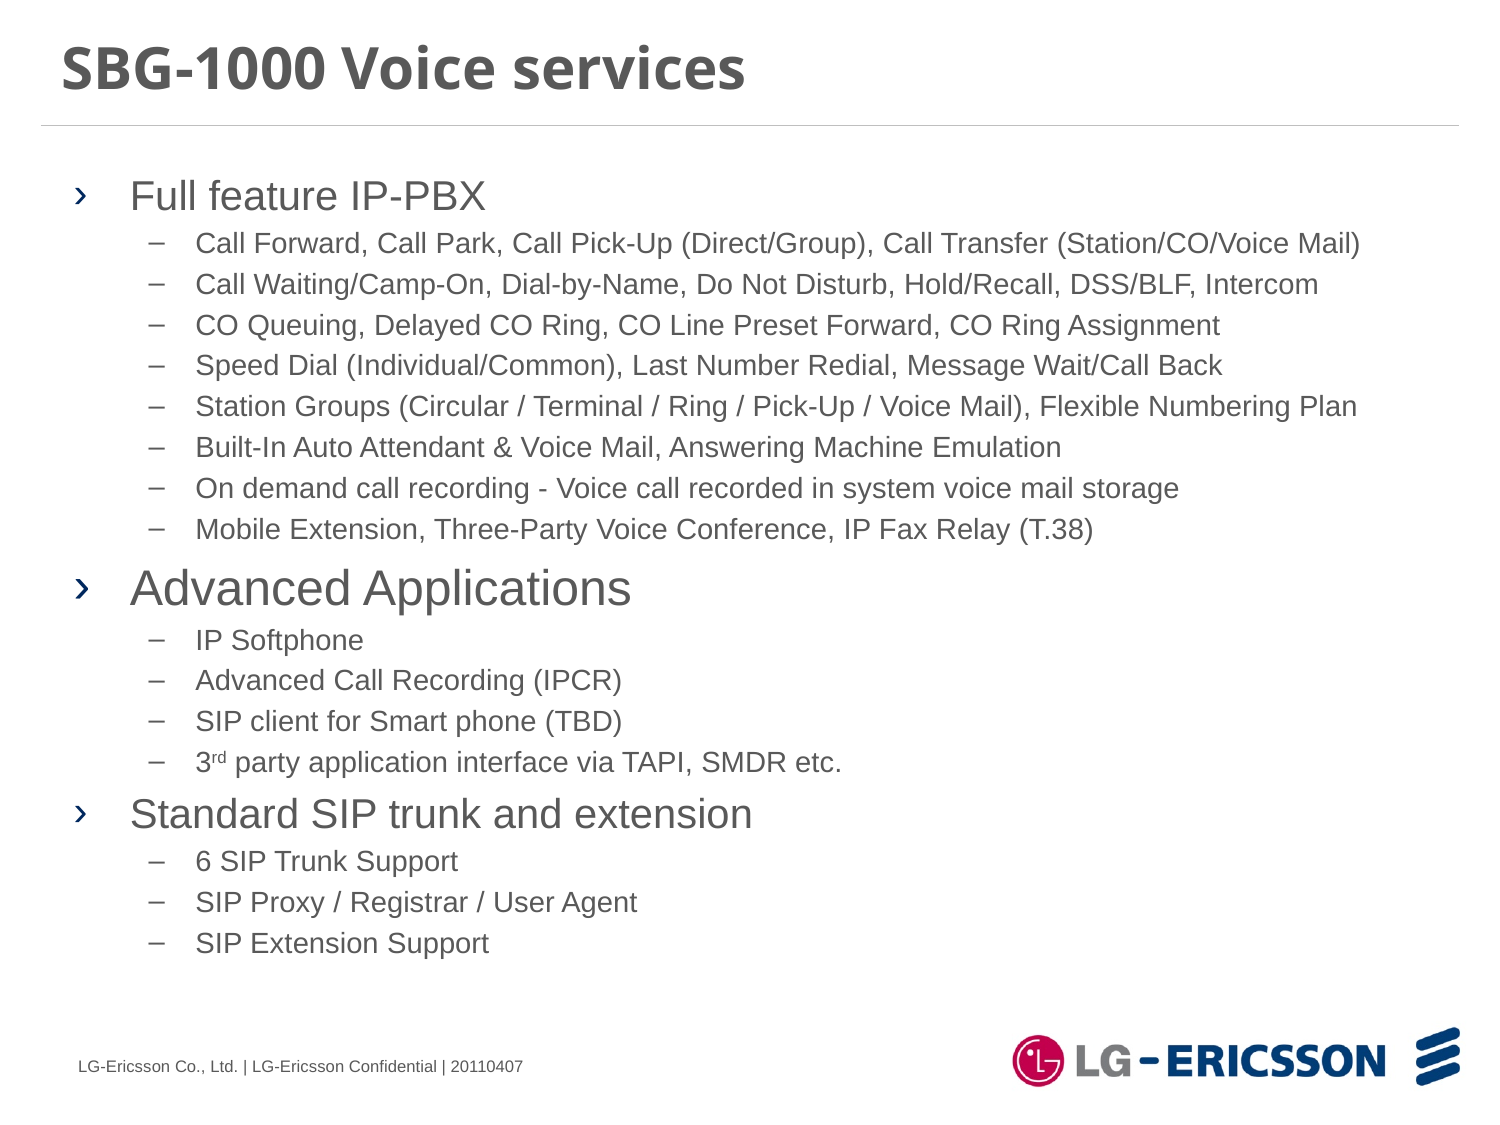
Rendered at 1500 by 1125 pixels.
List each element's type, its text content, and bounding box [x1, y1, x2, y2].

list Full feature IP-PBX Call Forward, Call Park, Call Pick-Up (Direct/Group), Call Transfer (Station/CO/Voice Mail) Call Waiting/Camp-On, Dial-by-Name, Do Not Disturb, Hold/Recall, DSS/BLF, Intercom CO Queuing, Delayed CO Ring, CO Line Preset Forward, CO Ring Assignment Speed Dial (Individual/Common), Last Number Redial, Message Wait/Call Back Station Groups (Circular / Terminal / Ring / Pick-Up / Voice Mail), Flexible Numbering Plan Built-In Auto Attendant & Voice Mail, Answering Machine Emulation On demand call recording - Voice call recorded in system voice mail storage Mobile Extension, Three-Party Voice Conference, IP Fax Relay (T.38) Advanced Applications IP Softphone Advanced Call Recording (IPCR) SIP client for Smart phone (TBD) 3rd party application interface via TAPI, SMDR etc. Standard SIP trunk and extension 6 SIP Trunk Support SIP Proxy / Registrar / User Agent SIP Extension Support [58, 160, 1471, 1044]
picture [1004, 1044, 1471, 1094]
text_box SBG-1000 Voice services [46, 23, 1301, 109]
